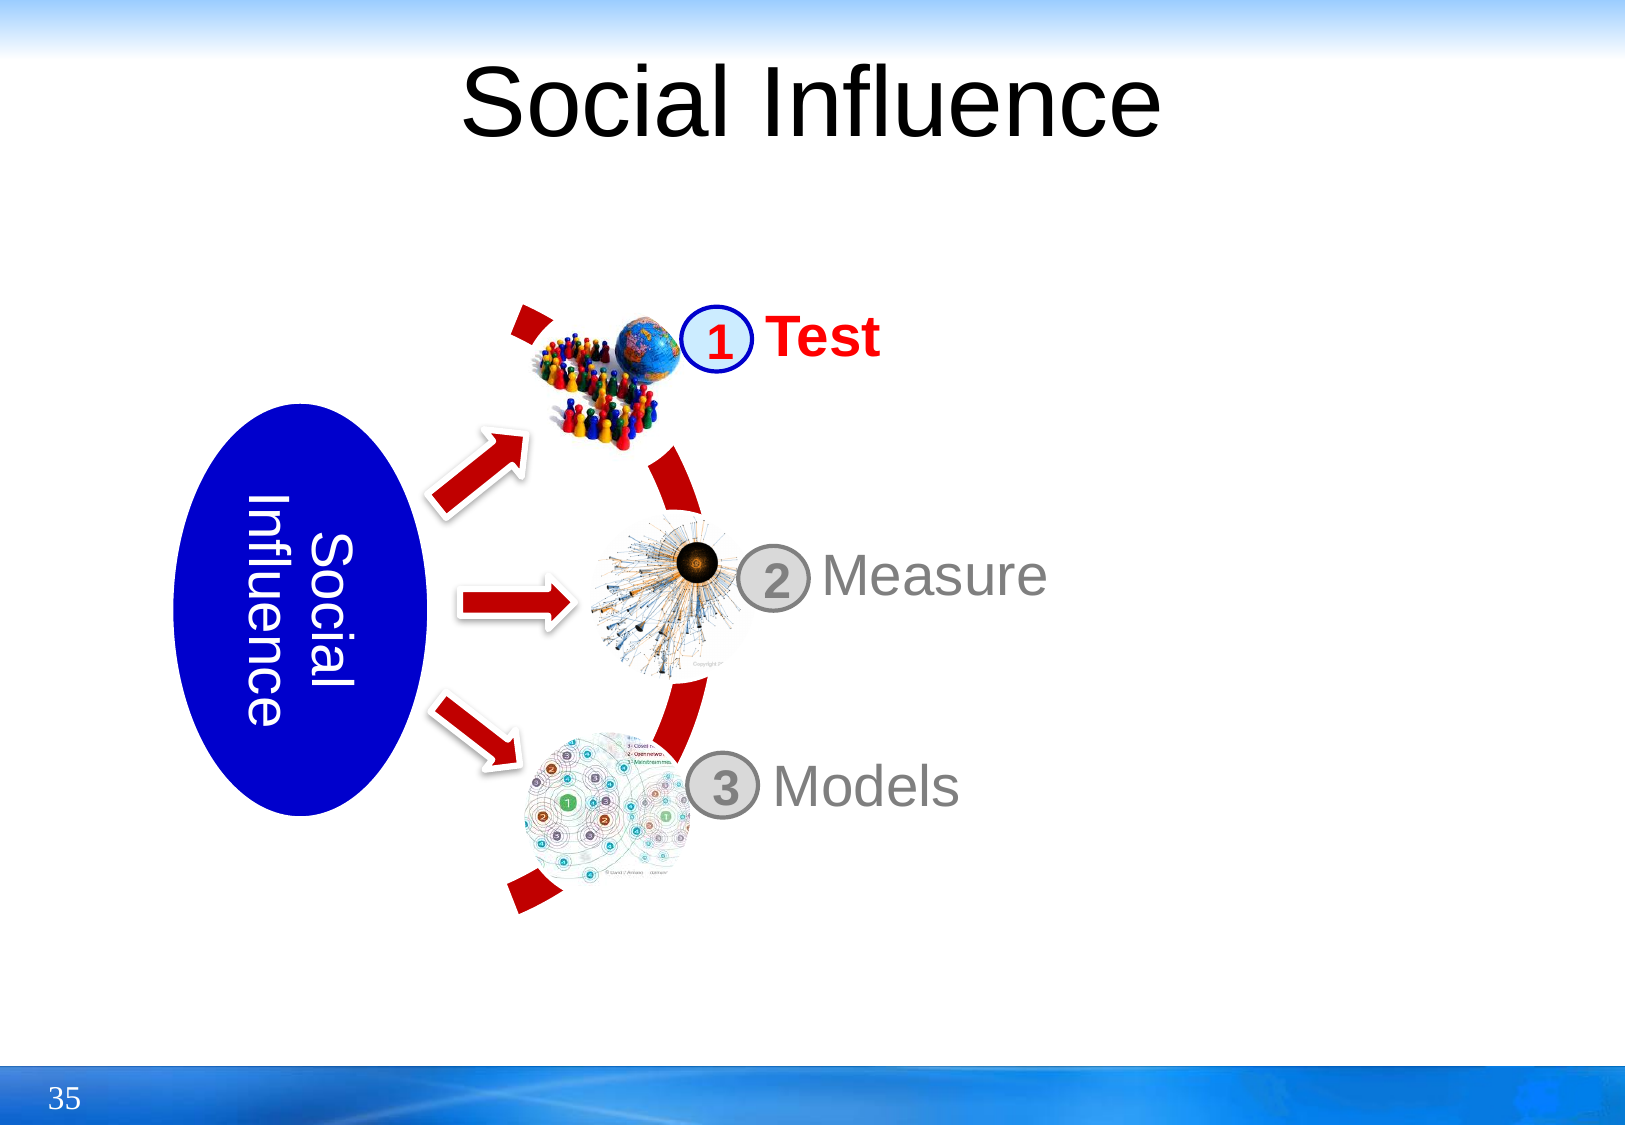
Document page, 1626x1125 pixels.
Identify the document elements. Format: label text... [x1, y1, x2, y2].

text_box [0, 274, 1078, 942]
picture [0, 1066, 1625, 1125]
title Social Influence [44, 30, 1581, 162]
